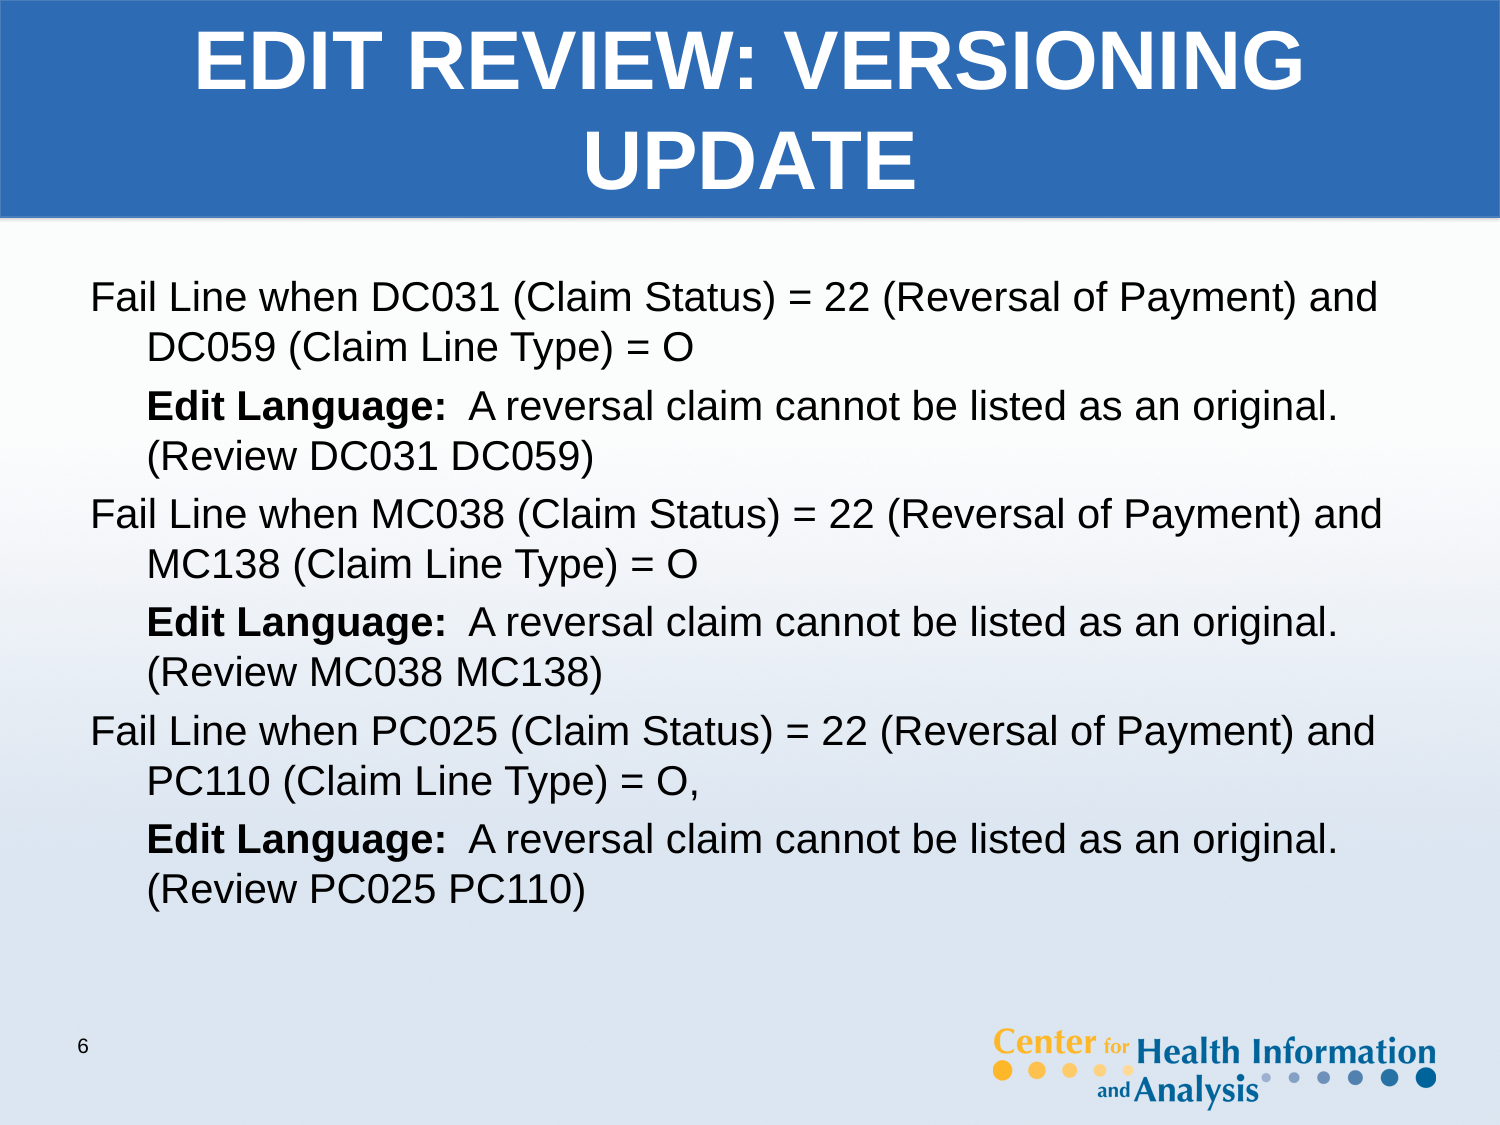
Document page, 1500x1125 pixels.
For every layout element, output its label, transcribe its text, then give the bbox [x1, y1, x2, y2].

list Fail Line when DC031 (Claim Status) = 22 (Reversal of Payment) and DC059 (Claim Line Type) = O Edit Language: A reversal claim cannot be listed as an original. (Review DC031 DC059) Fail Line when MC038 (Claim Status) = 22 (Reversal of Payment) and MC138 (Claim Line Type) = O Edit Language: A reversal claim cannot be listed as an original. (Review MC038 MC138) Fail Line when PC025 (Claim Status) = 22 (Reversal of Payment) and PC110 (Claim Line Type) = O, Edit Language: A reversal claim cannot be listed as an original. (Review PC025 PC110) [74, 262, 1426, 1006]
picture [0, 221, 1500, 1125]
slide_number 6 [62, 1025, 413, 1085]
title EDIT REVIEW: VERSIONING UPDATE [74, 12, 1426, 201]
